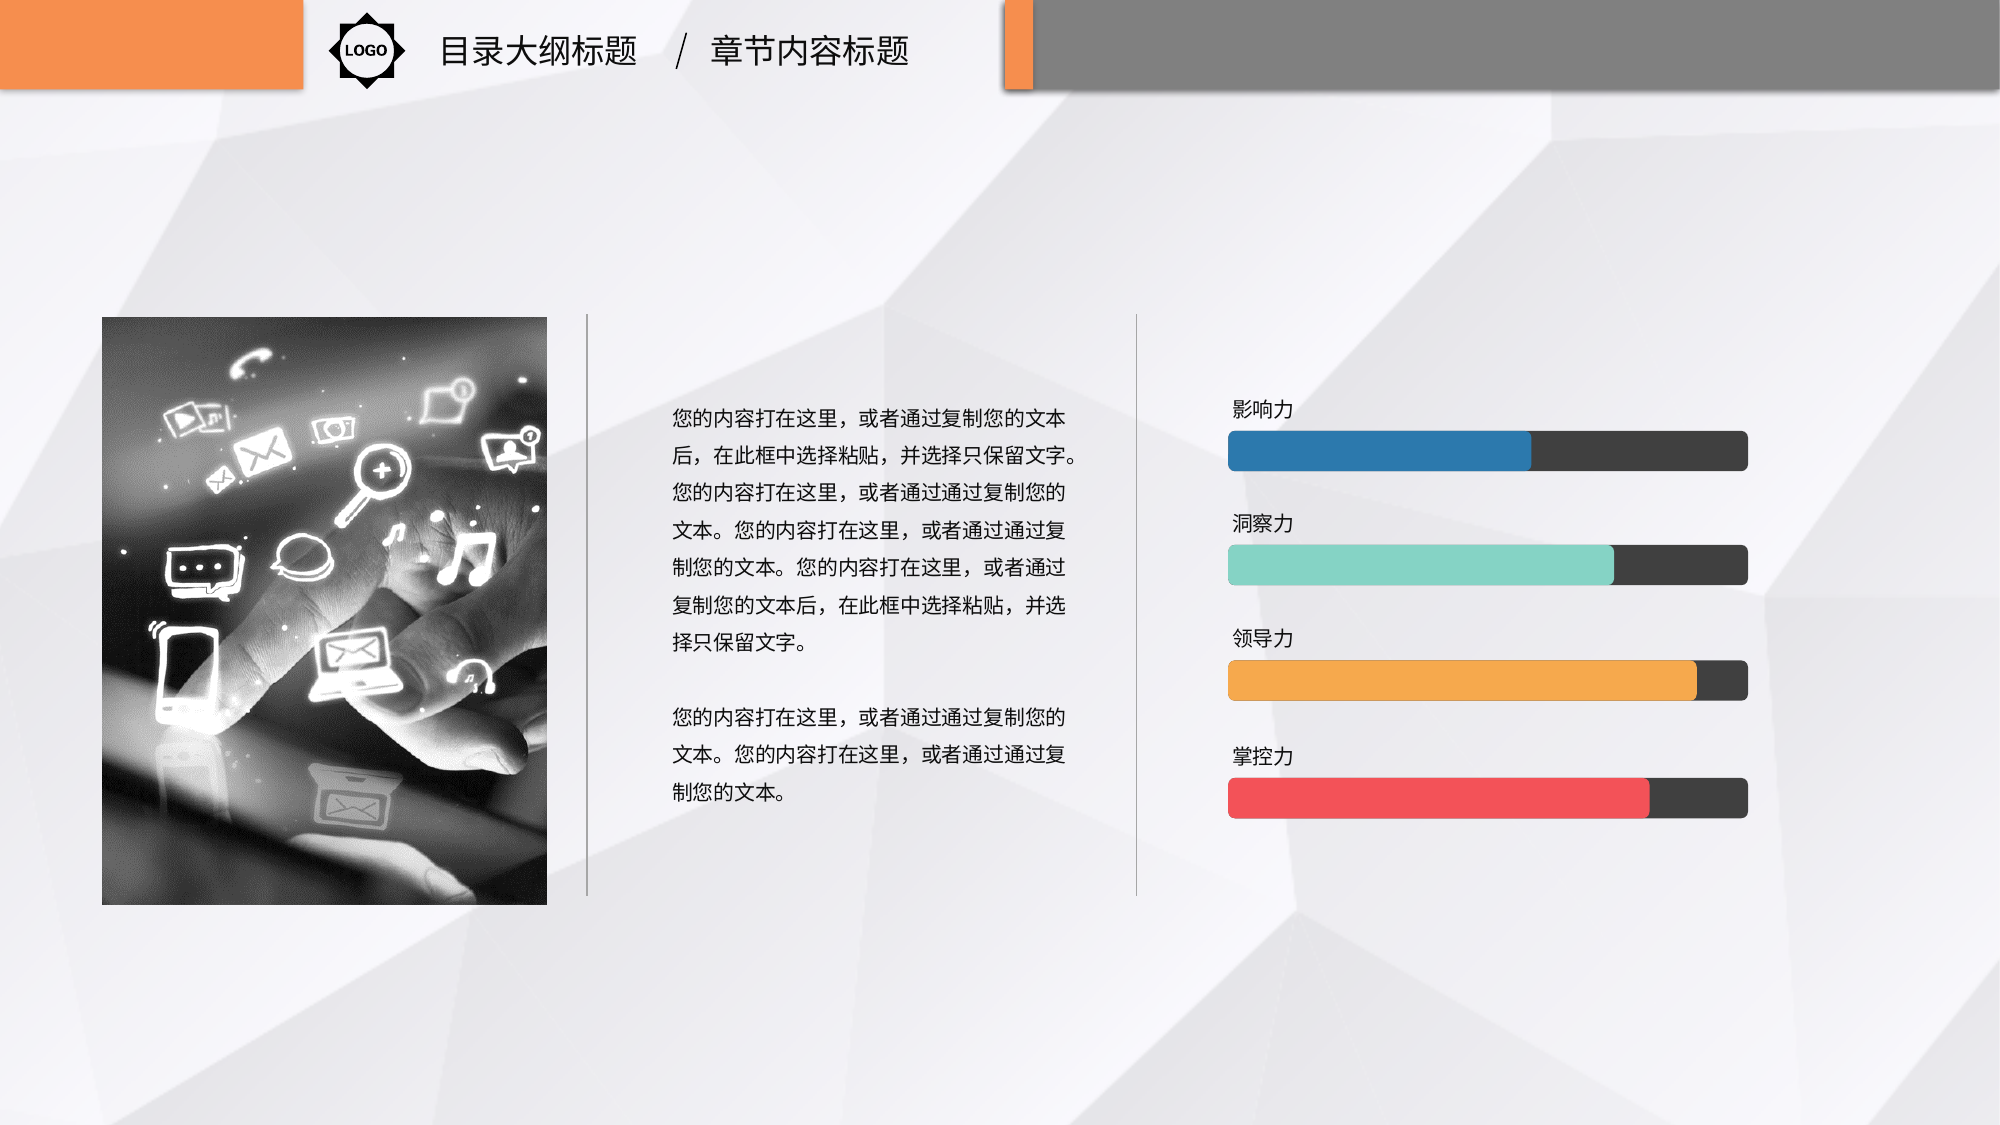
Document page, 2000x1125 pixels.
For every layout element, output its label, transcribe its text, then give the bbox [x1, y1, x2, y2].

text_box 掌控力 [1217, 735, 1310, 776]
text_box [1693, 658, 1751, 703]
text_box [328, 12, 406, 90]
text_box [1226, 658, 1699, 703]
text_box 领导力 [1217, 618, 1310, 659]
text_box [1004, 0, 1034, 90]
text_box [1226, 775, 1652, 821]
text_box 目录大纲标题 [423, 23, 654, 78]
text_box [0, 0, 304, 90]
text_box [1035, 0, 2000, 90]
text_box [1644, 775, 1751, 821]
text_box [676, 32, 687, 70]
text_box [1526, 428, 1751, 474]
text_box 洞察力 [1217, 502, 1310, 543]
text_box 影响力 [1217, 388, 1310, 429]
text_box [1609, 542, 1751, 588]
text_box 章节内容标题 [695, 23, 925, 78]
picture [0, 0, 2000, 1125]
text_box [1226, 428, 1534, 474]
text_box [1226, 542, 1617, 588]
text_box 您的内容打在这里，或者通过复制您的文本后，在此框中选择粘贴，并选择只保留文字。您的内容打在这里，或者通过通过复制您的文本。您的内容打在这里，或者通过通过复制您的文本。您的内容打在这里，或者通过复制您的文本后，在此框中选择粘贴，并选择只保留文字。 您的内容打在这里，或者通过通过复制您的文本。您的内容打在这里，或者通过通过复制您的文本。 [657, 385, 1083, 812]
